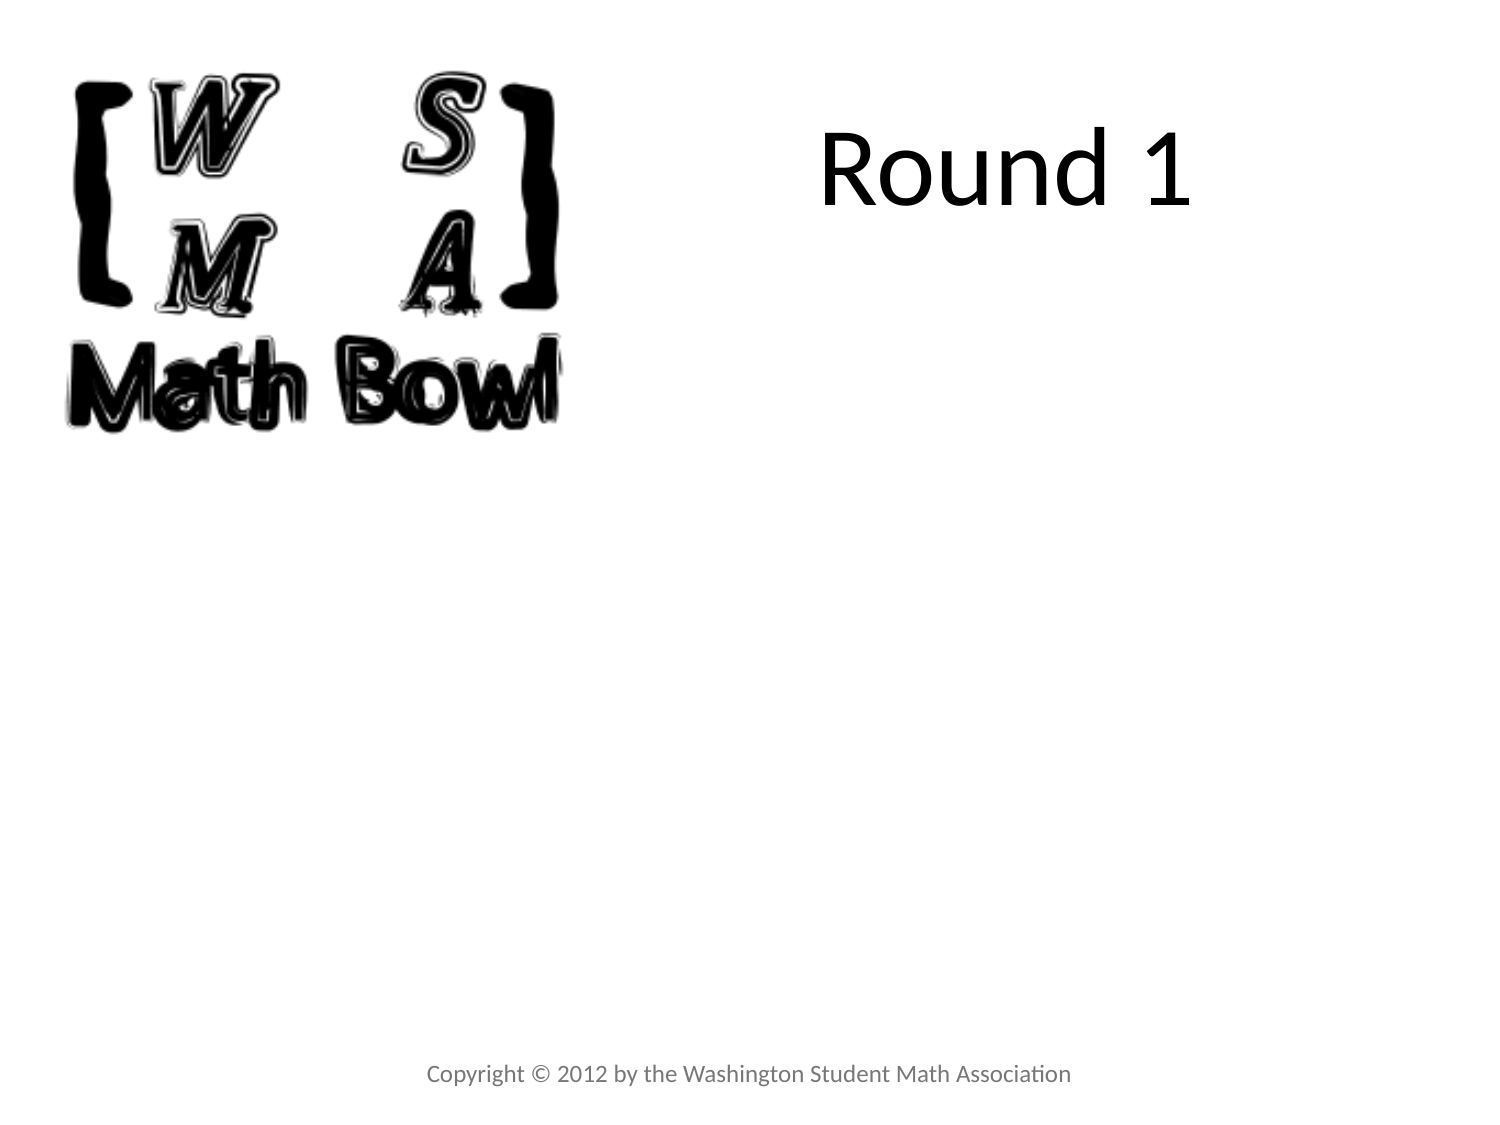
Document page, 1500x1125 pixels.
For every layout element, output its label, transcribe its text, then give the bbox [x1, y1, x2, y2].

title Round 1 [712, 62, 1300, 259]
picture [62, 62, 579, 447]
text_box Copyright © 2012 by the Washington Student Math Association [374, 1050, 1125, 1095]
